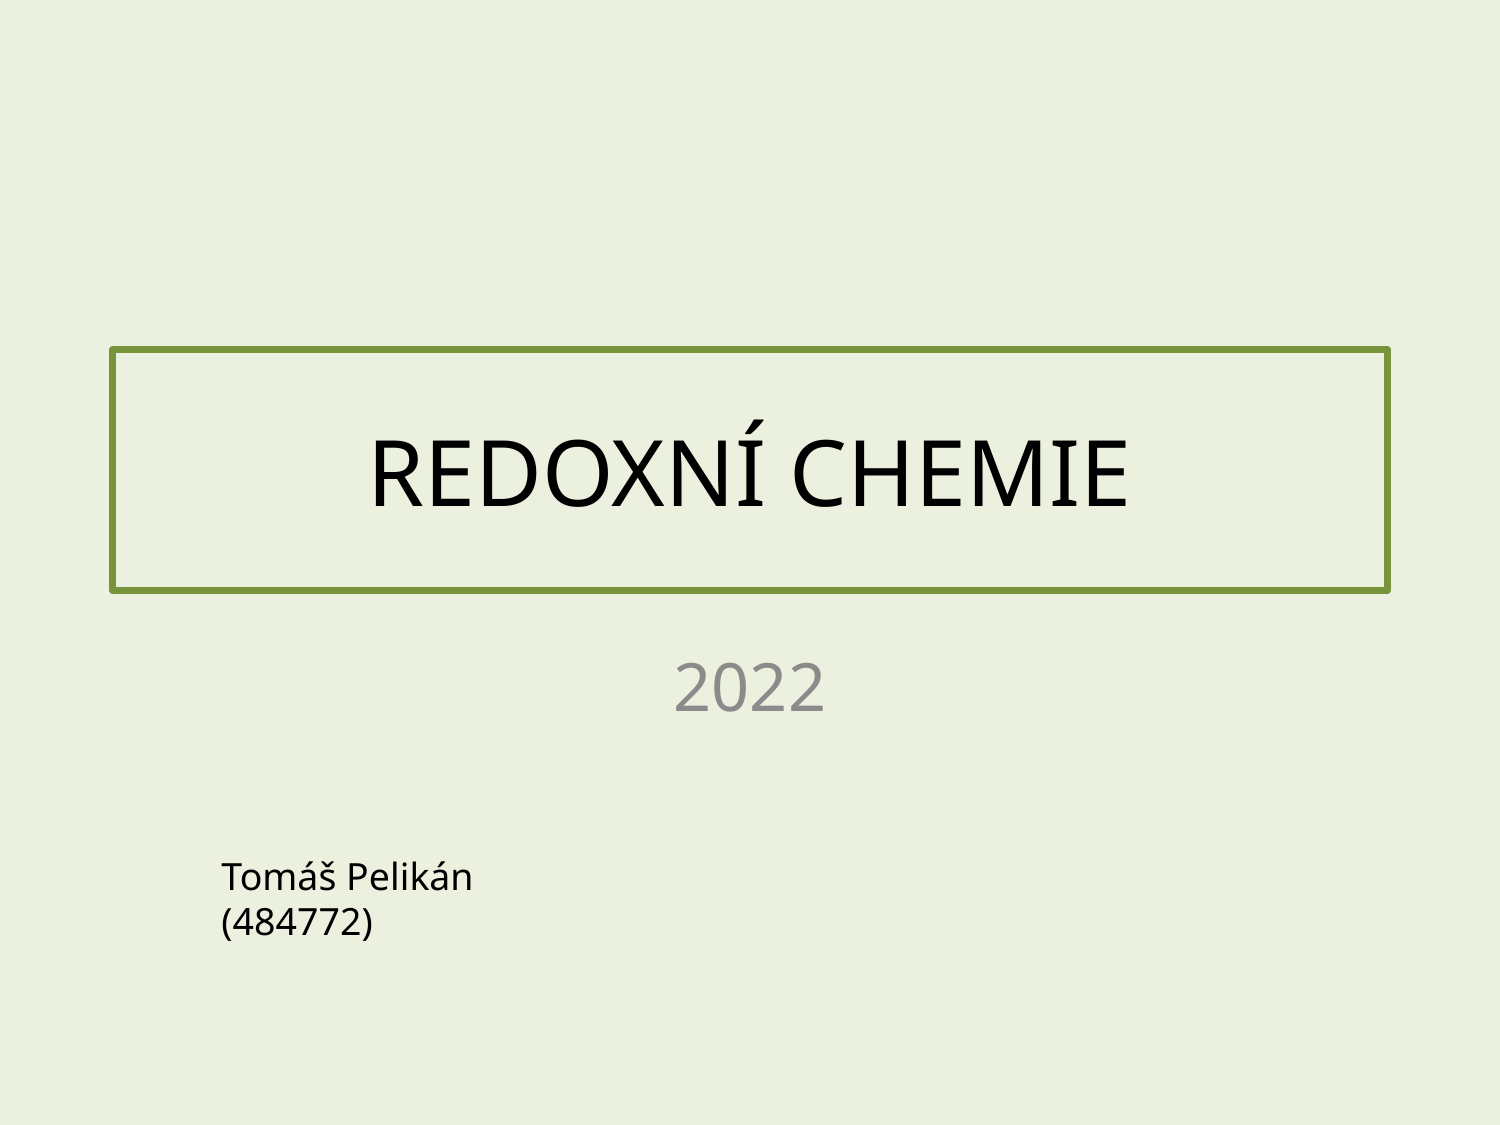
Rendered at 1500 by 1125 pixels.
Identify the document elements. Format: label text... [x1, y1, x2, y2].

text_box Tomáš Pelikán (484772) [206, 845, 632, 951]
title REDOXNÍ CHEMIE [112, 349, 1388, 591]
subtitle 2022 [225, 637, 1275, 925]
